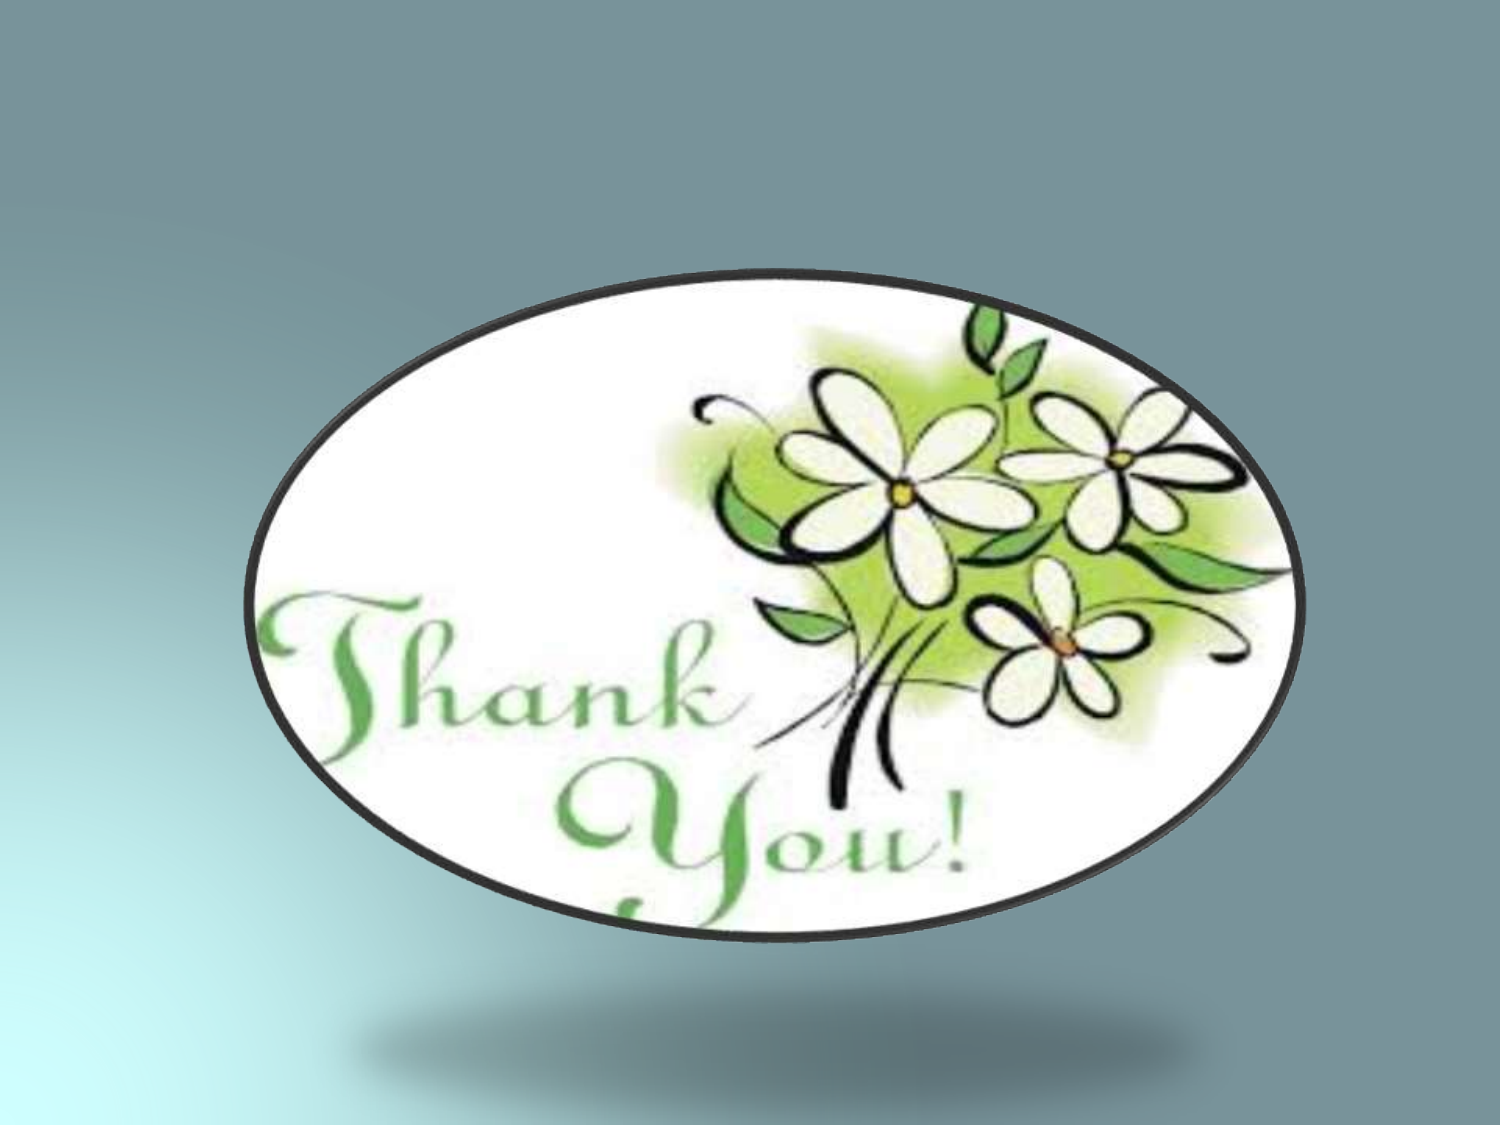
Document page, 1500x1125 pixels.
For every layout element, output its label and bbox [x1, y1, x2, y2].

picture [0, 0, 1500, 1125]
text_box [243, 268, 1307, 1125]
